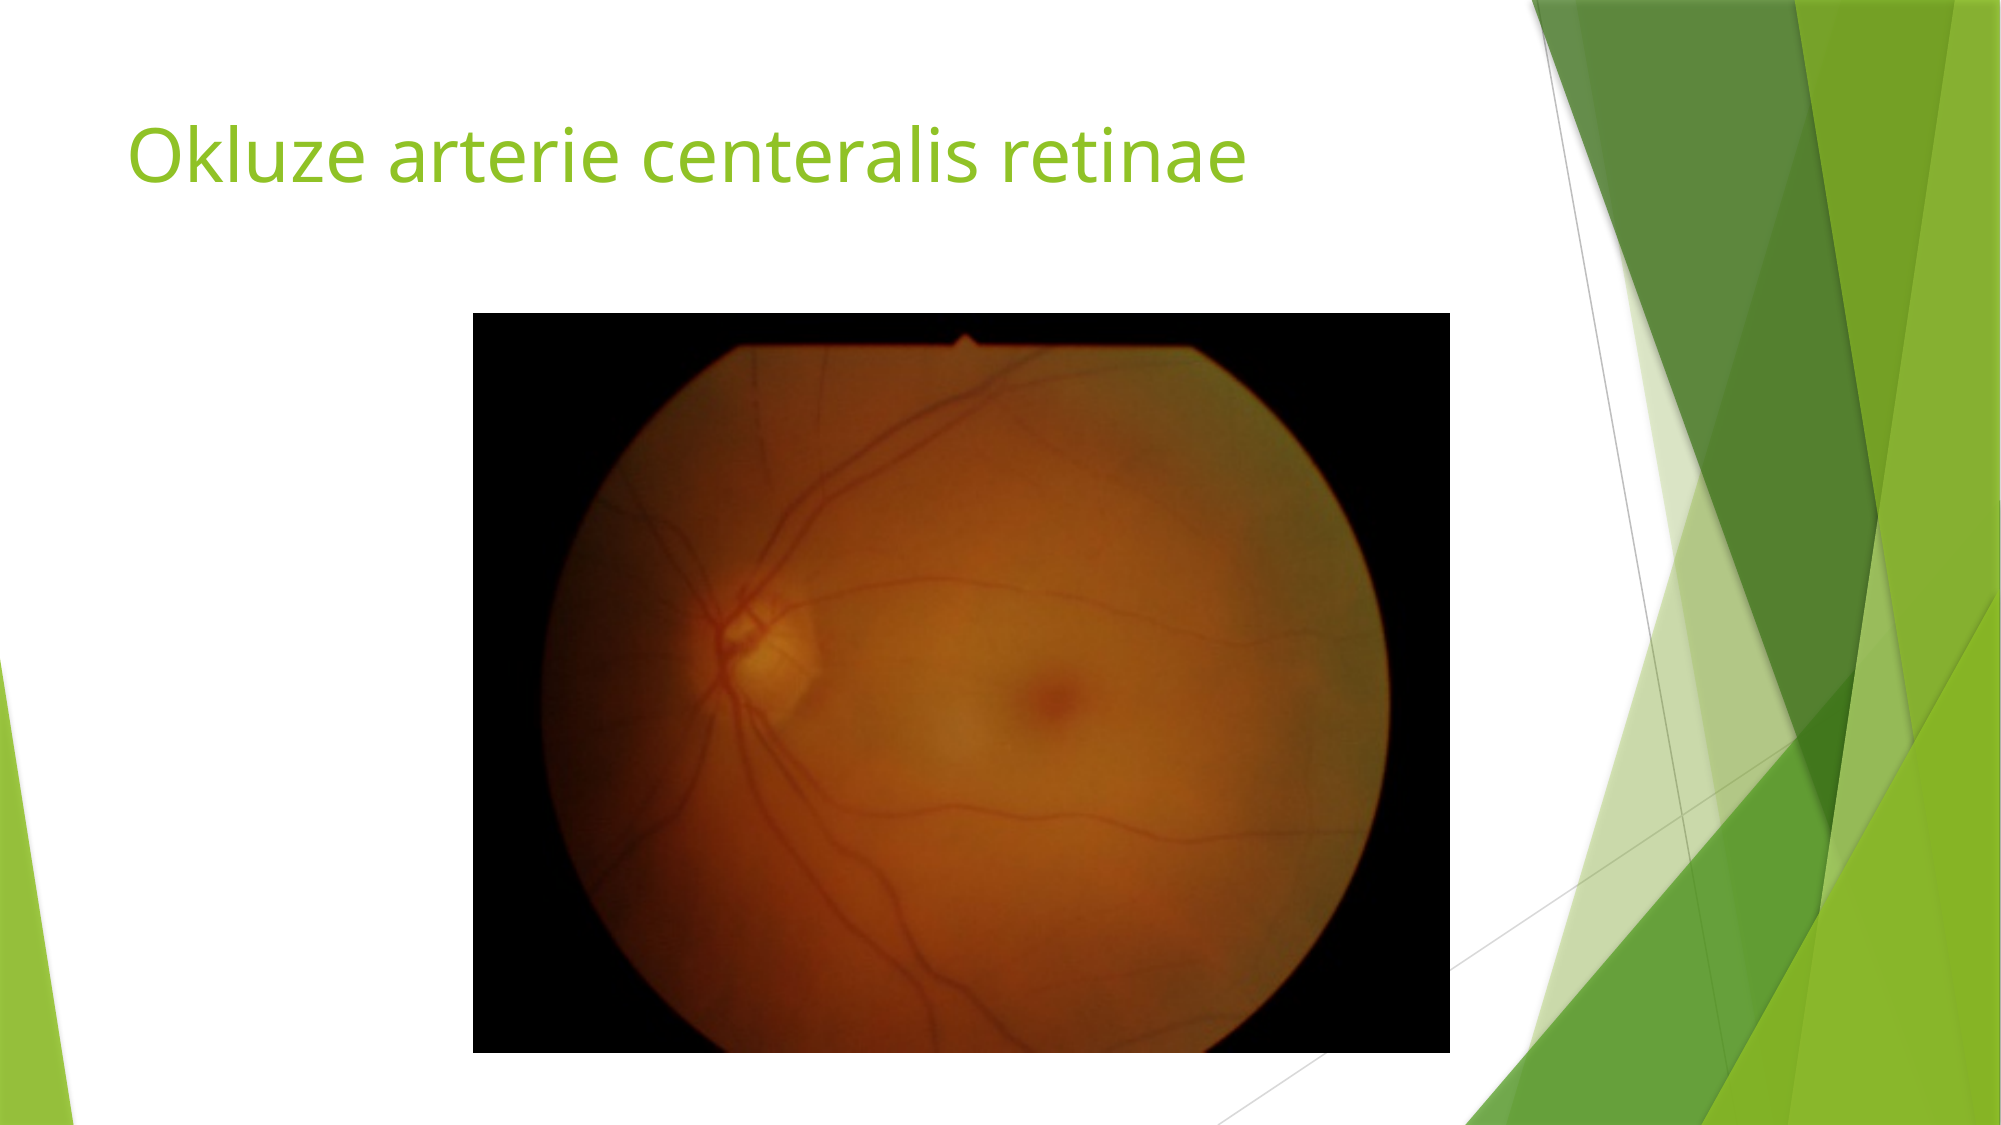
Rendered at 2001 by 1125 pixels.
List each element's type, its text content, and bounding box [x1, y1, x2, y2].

title Okluze arterie centeralis retinae [111, 99, 1522, 317]
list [473, 312, 1450, 1054]
